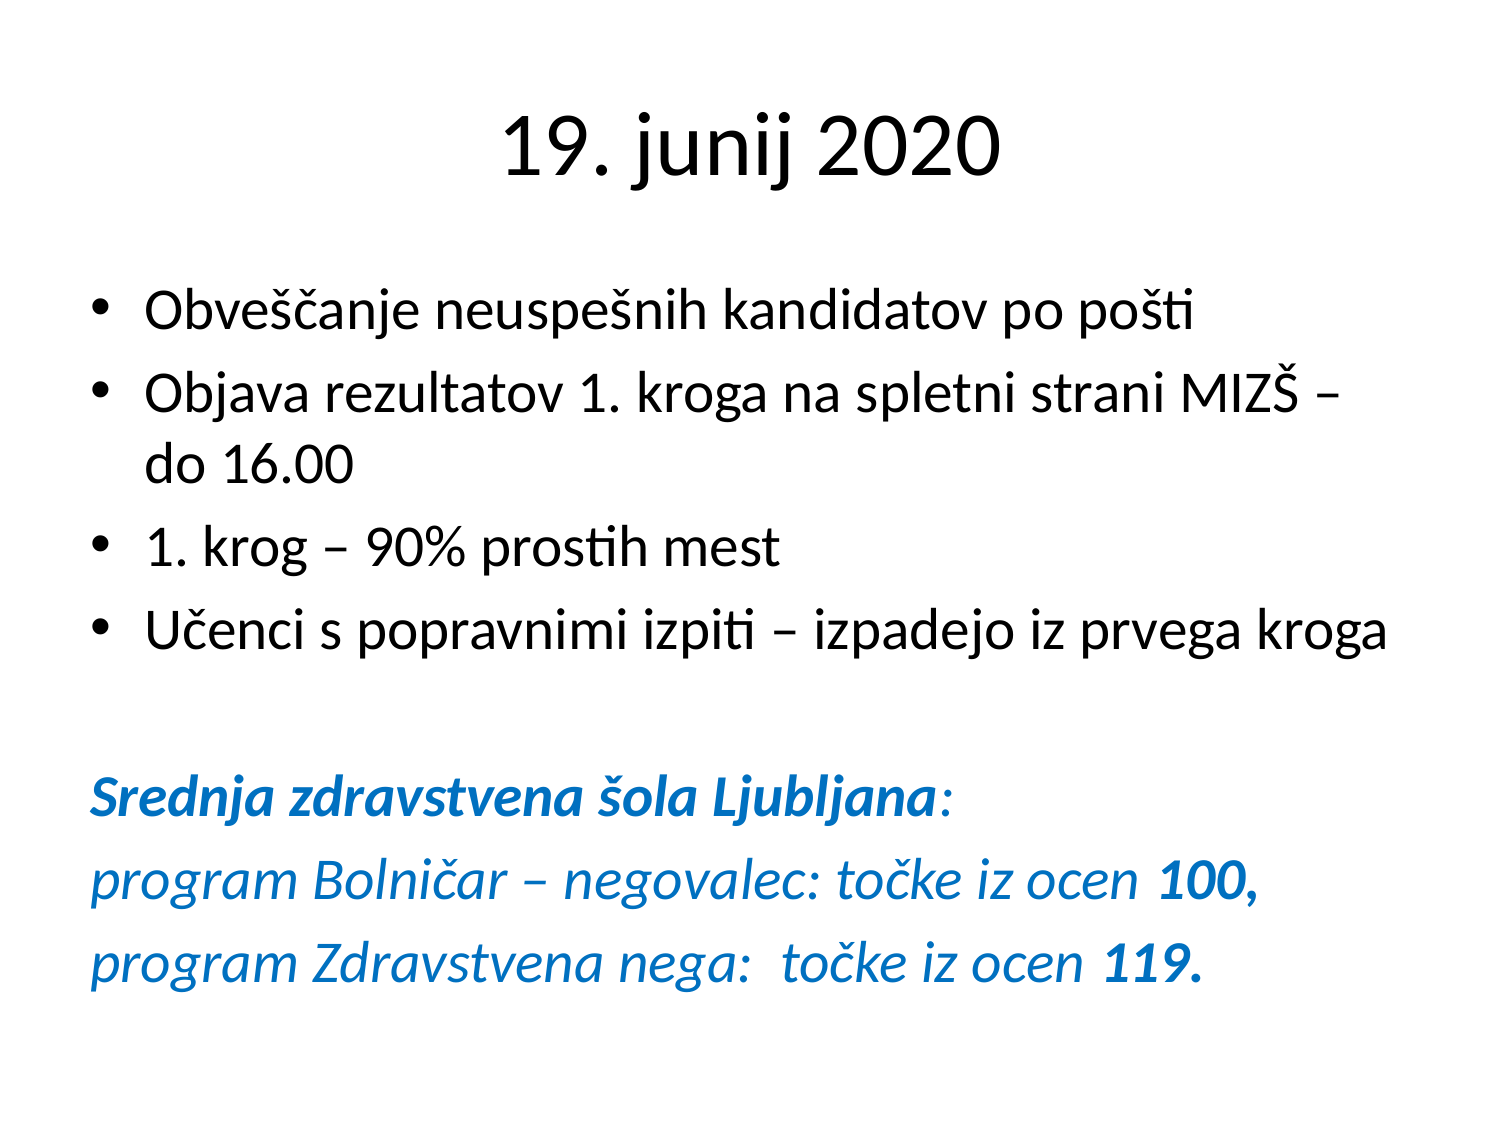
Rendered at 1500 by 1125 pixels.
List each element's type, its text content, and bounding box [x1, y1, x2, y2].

title 19. junij 2020 [75, 45, 1425, 233]
list Obveščanje neuspešnih kandidatov po pošti Objava rezultatov 1. kroga na spletni strani MIZŠ – do 16.00 1. krog – 90% prostih mest Učenci s popravnimi izpiti – izpadejo iz prvega kroga Srednja zdravstvena šola Ljubljana: program Bolničar – negovalec: točke iz ocen 100, program Zdravstvena nega: točke iz ocen 119. [75, 262, 1425, 1005]
